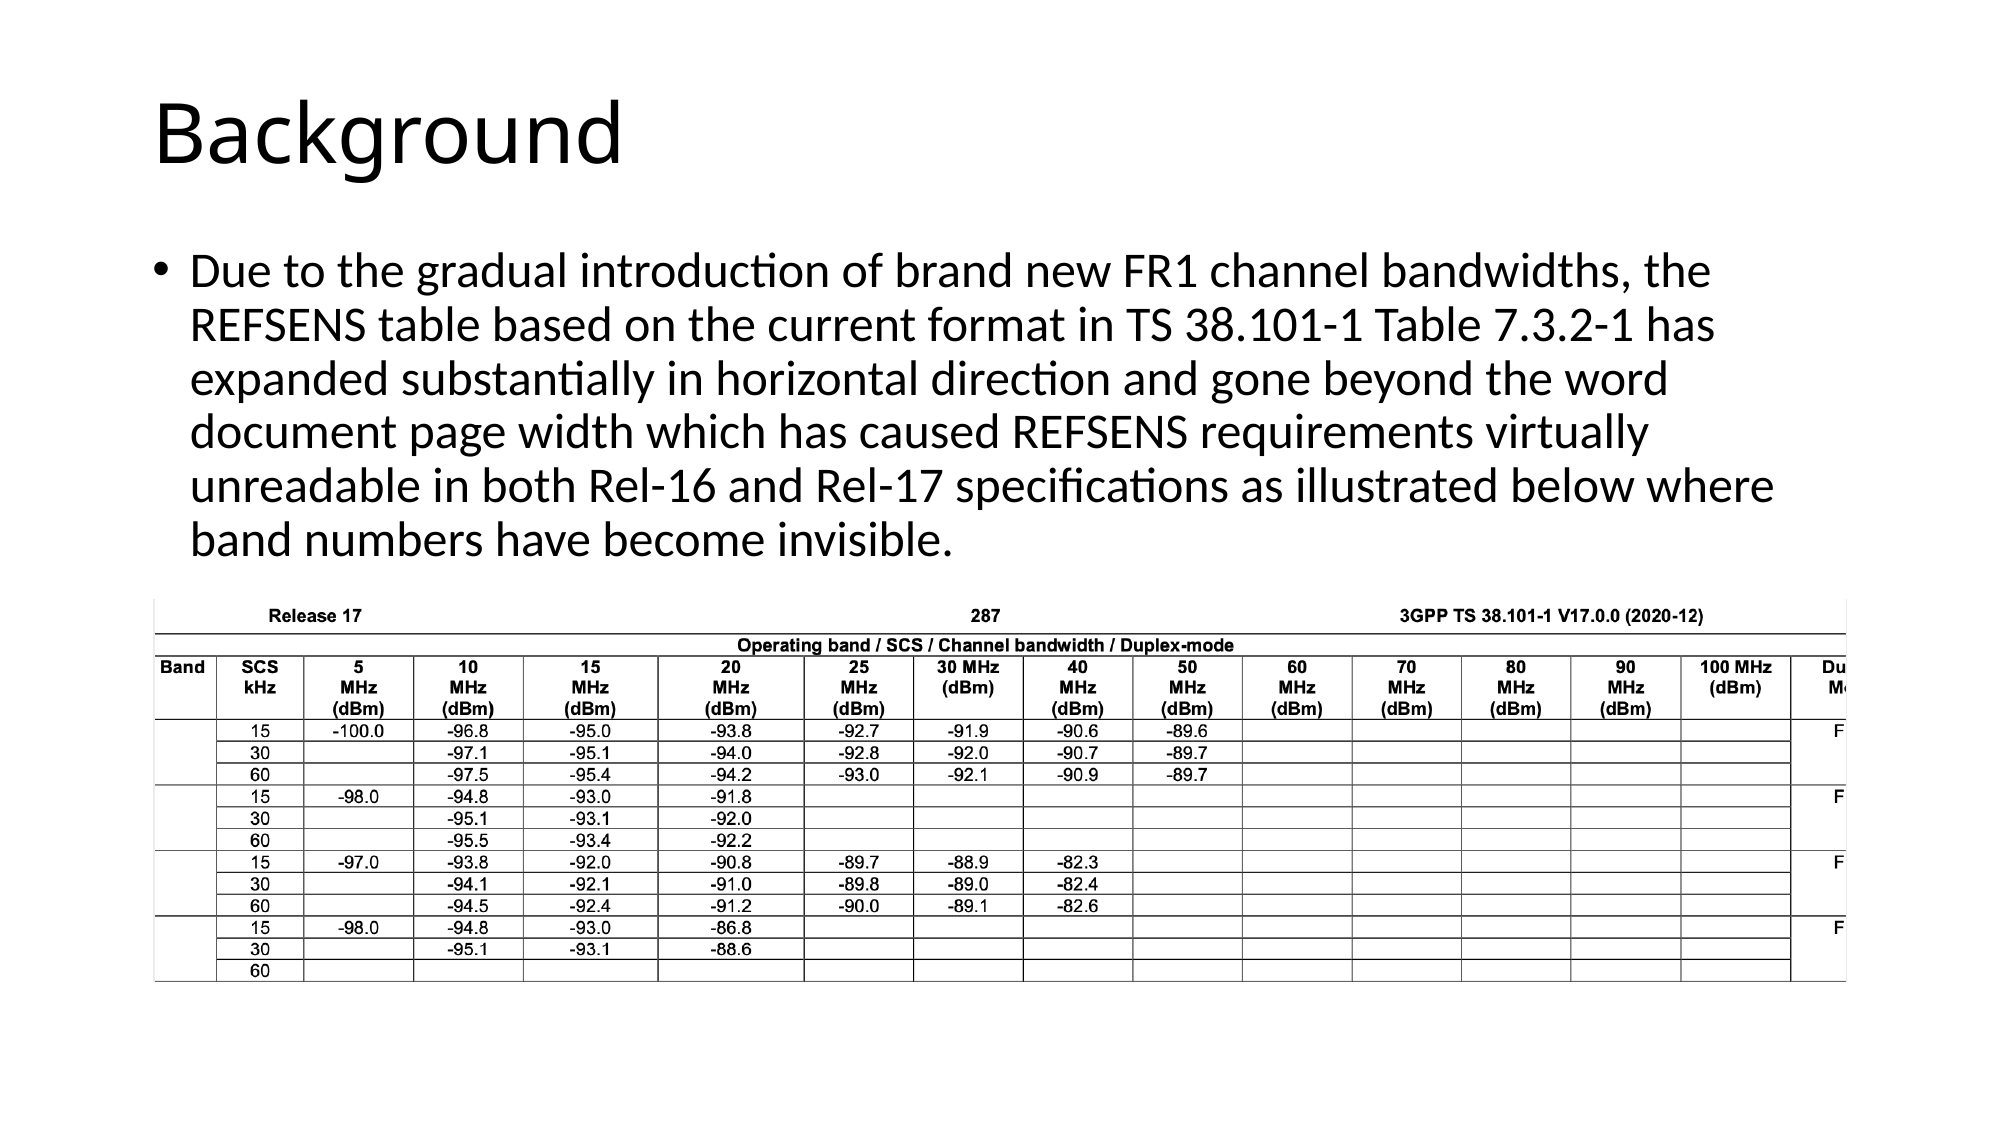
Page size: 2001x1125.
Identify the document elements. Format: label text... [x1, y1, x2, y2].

list Due to the gradual introduction of brand new FR1 channel bandwidths, the REFSENS table based on the current format in TS 38.101-1 Table 7.3.2-1 has expanded substantially in horizontal direction and gone beyond the word document page width which has caused REFSENS requirements virtually unreadable in both Rel-16 and Rel-17 specifications as illustrated below where band numbers have become invisible. [137, 236, 1863, 997]
picture [152, 599, 1847, 982]
title Background [137, 59, 1863, 214]
